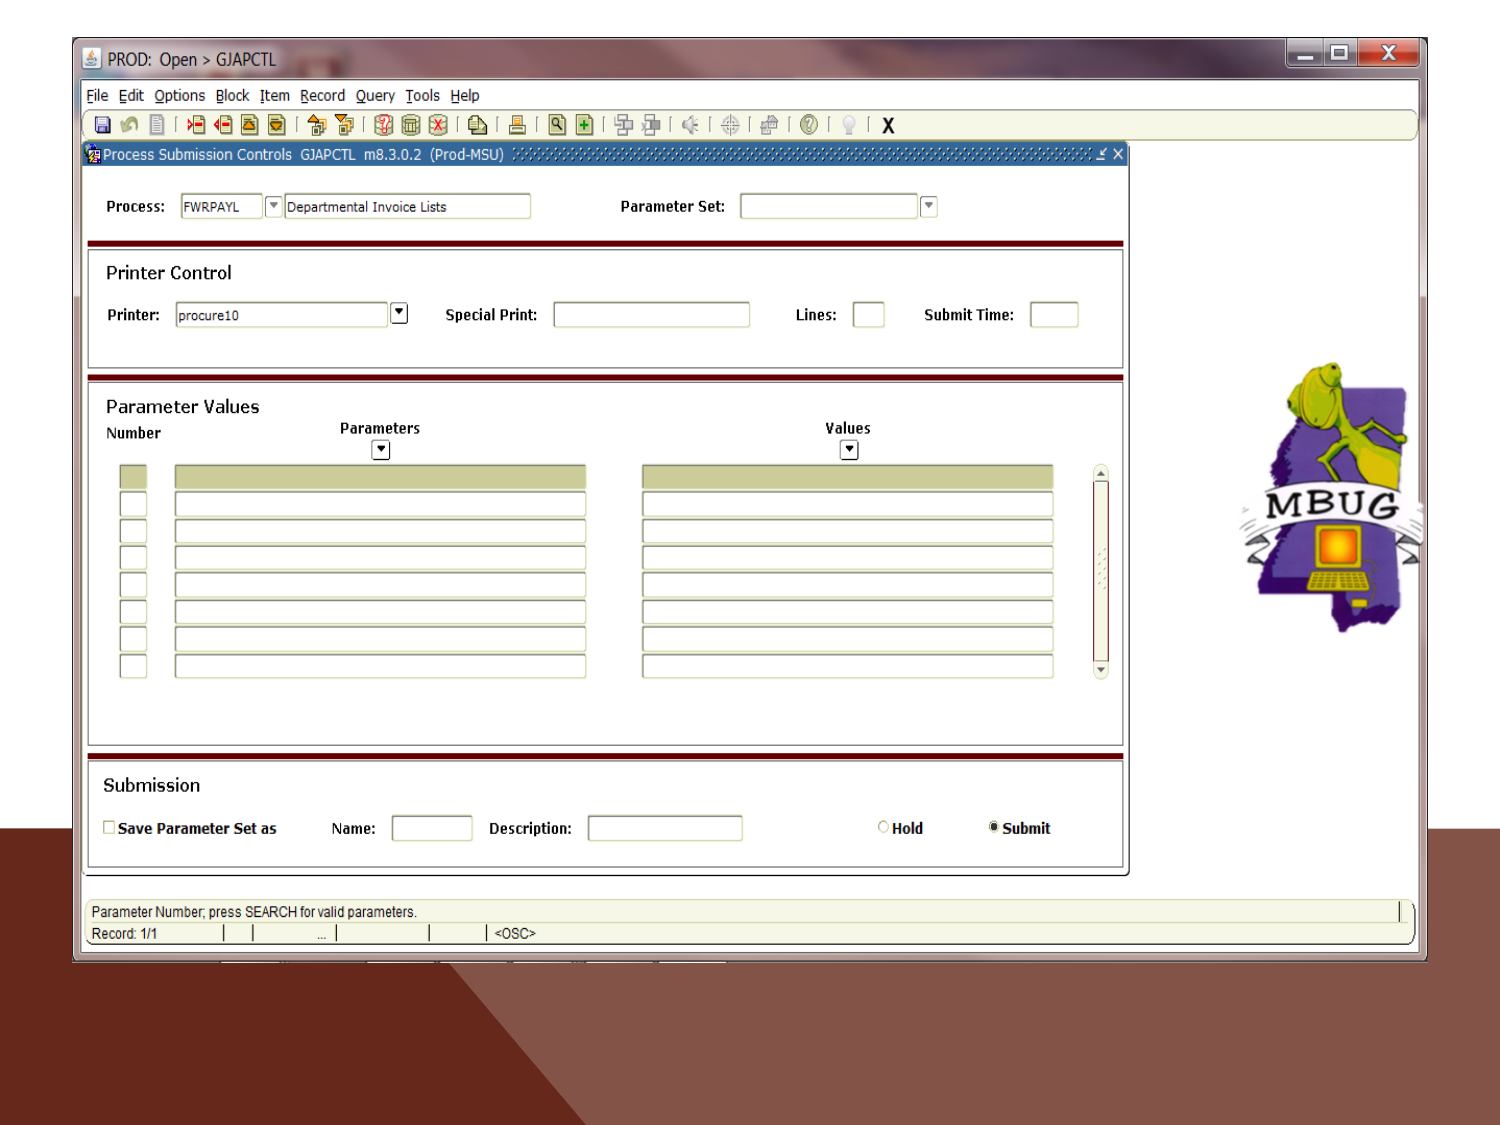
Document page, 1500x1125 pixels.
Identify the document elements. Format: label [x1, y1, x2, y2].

picture [72, 37, 1448, 963]
